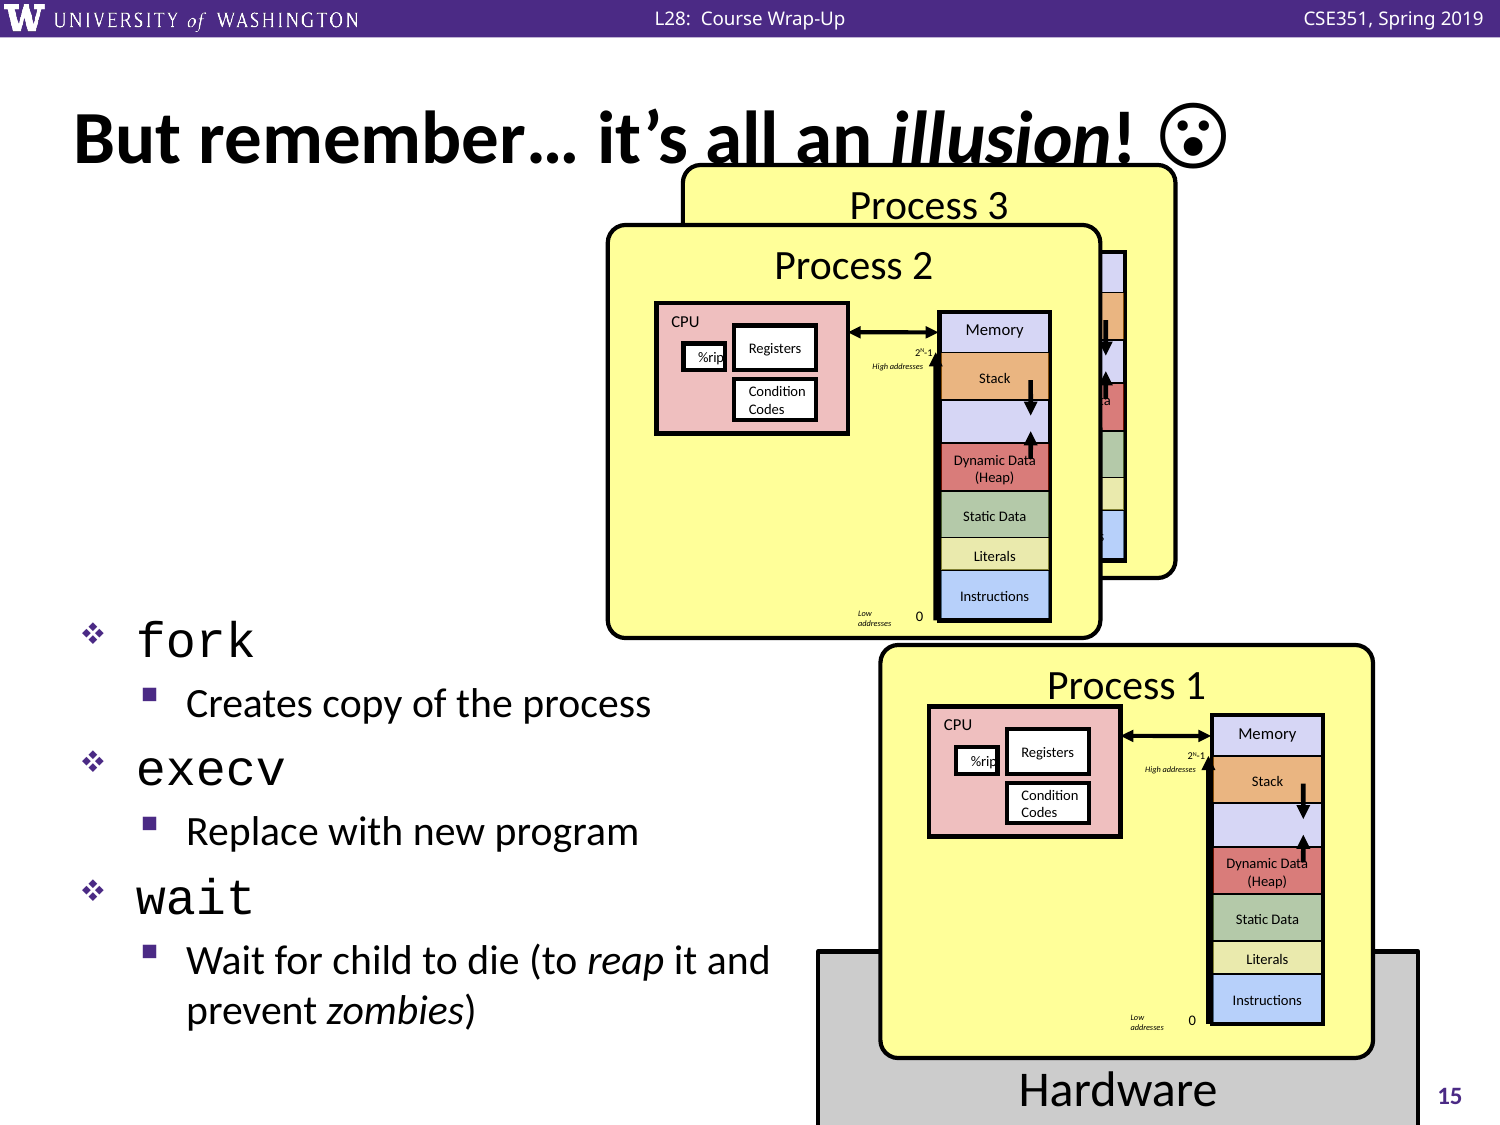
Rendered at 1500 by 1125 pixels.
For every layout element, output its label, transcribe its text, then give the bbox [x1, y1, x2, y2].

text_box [607, 224, 1101, 639]
title But remember… it’s all an illusion! 😮 [58, 71, 1438, 197]
picture [4, 4, 358, 32]
text_box Hardware [818, 951, 1419, 1125]
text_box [880, 644, 1374, 1059]
slide_number 15 [1400, 1065, 1500, 1125]
list fork Creates copy of the process execv Replace with new program wait Wait for child to die (to reap it and prevent zombies) [64, 599, 815, 1051]
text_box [682, 164, 1176, 579]
